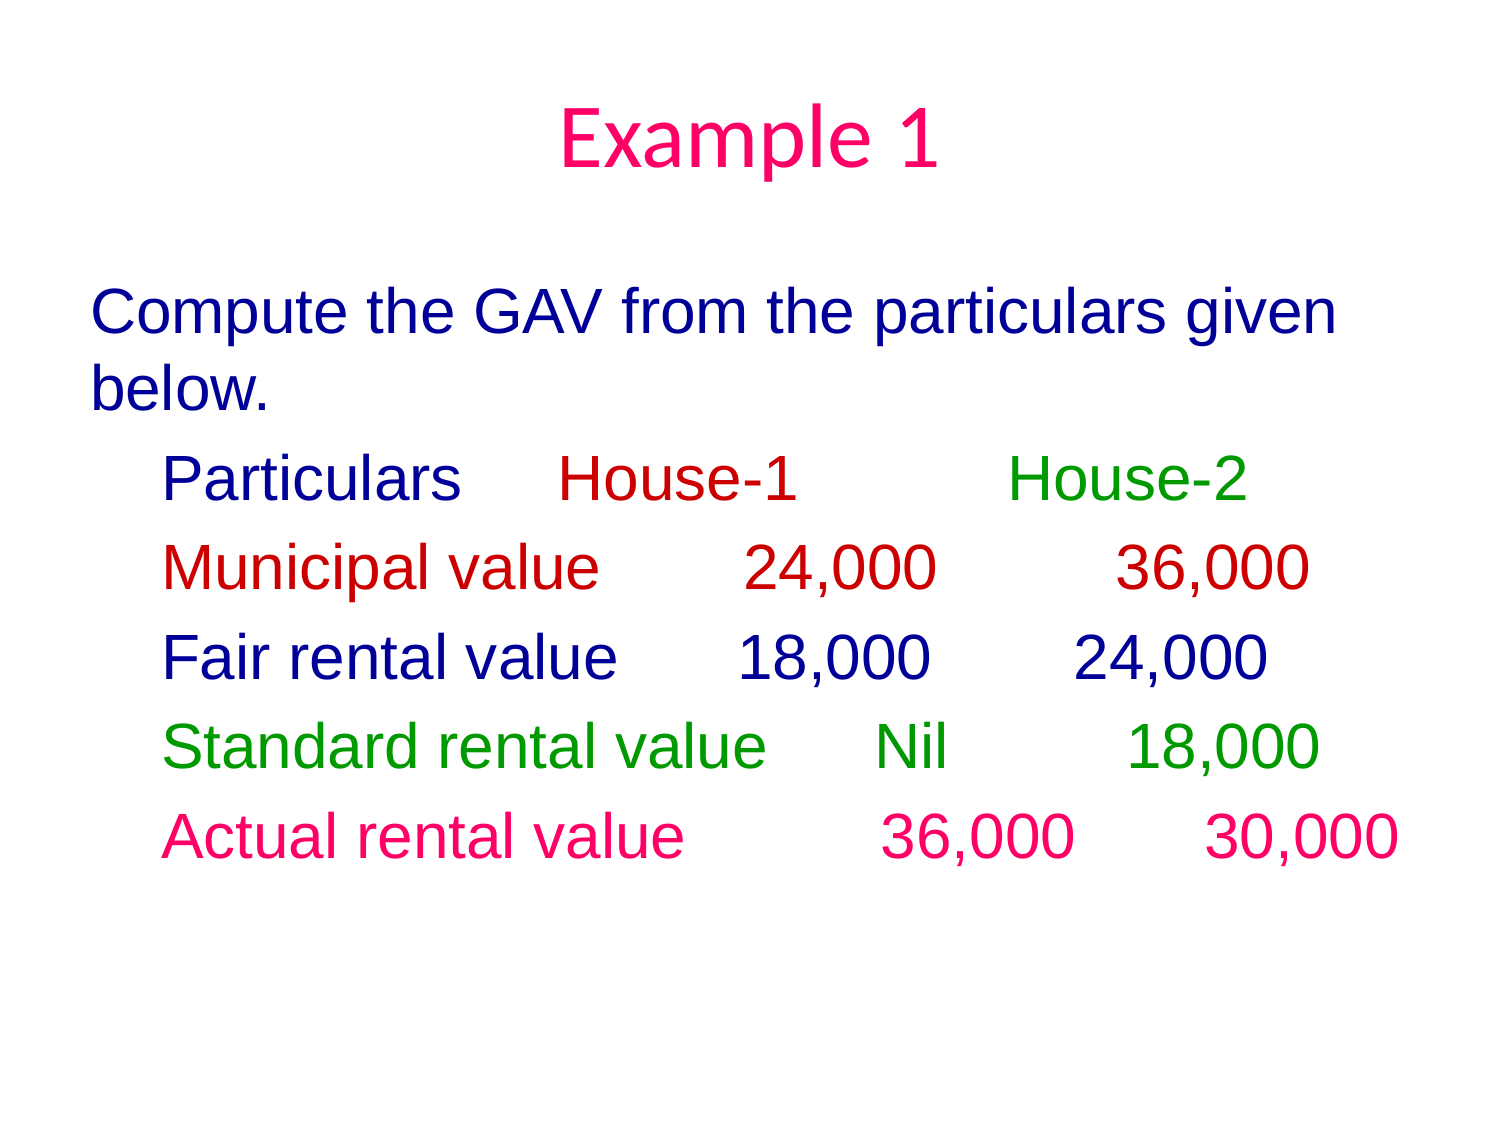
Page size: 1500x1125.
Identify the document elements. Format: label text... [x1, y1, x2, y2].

title Example 1 [75, 37, 1425, 225]
list Compute the GAV from the particulars given below. Particulars House-1 House-2 Municipal value 24,000 36,000 Fair rental value 18,000 24,000 Standard rental value Nil 18,000 Actual rental value 36,000 30,000 [75, 262, 1425, 1005]
